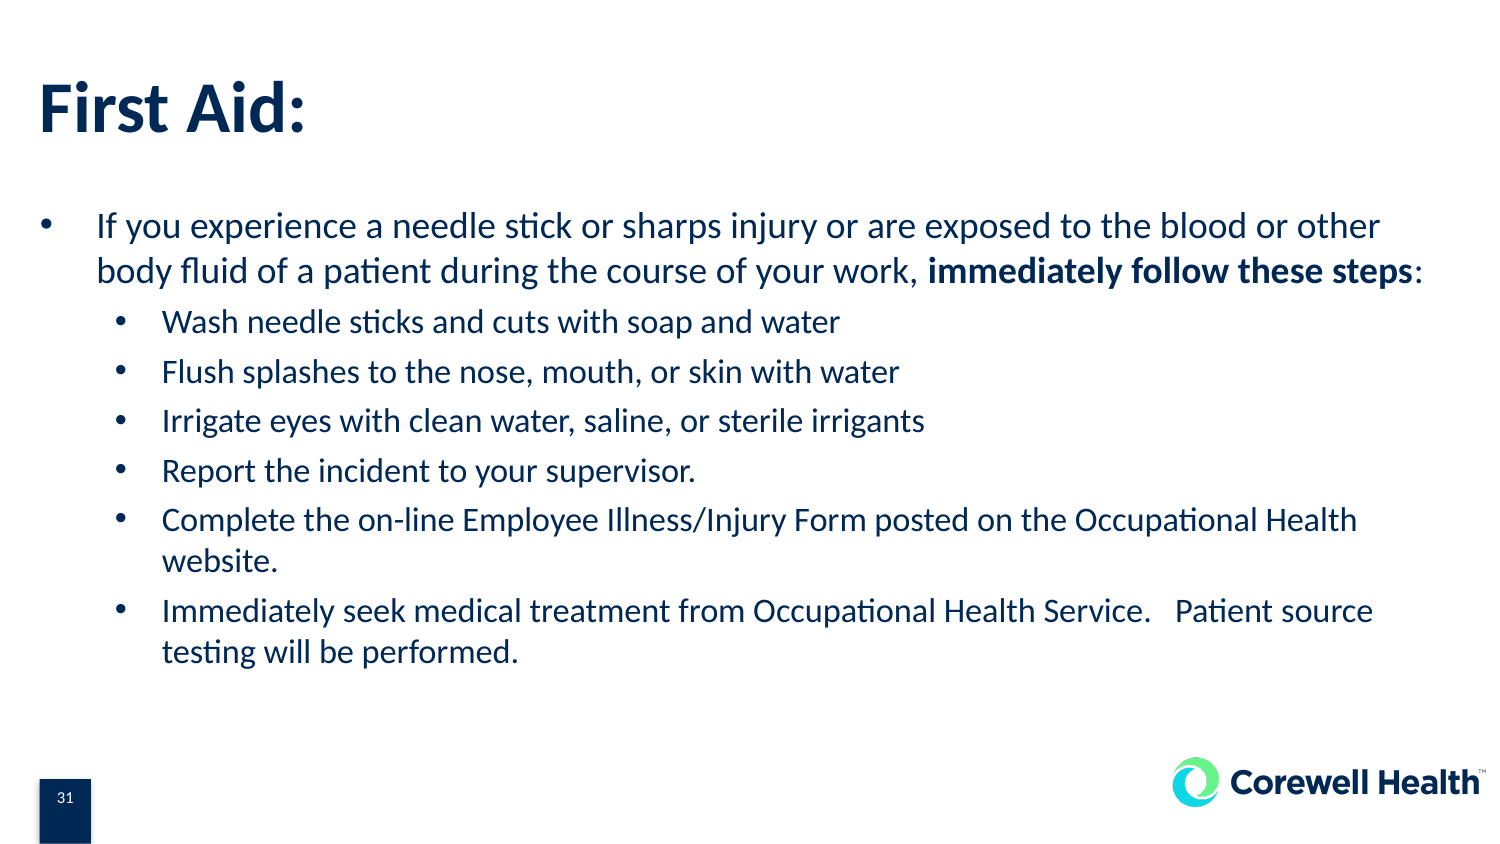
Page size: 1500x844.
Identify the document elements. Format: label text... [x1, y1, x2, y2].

title First Aid: [39, 56, 1457, 152]
subtitle If you experience a needle stick or sharps injury or are exposed to the blood or other body fluid of a patient during the course of your work, immediately follow these steps: Wash needle sticks and cuts with soap and water Flush splashes to the nose, mouth, or skin with water Irrigate eyes with clean water, saline, or sterile irrigants Report the incident to your supervisor. Complete the on-line Employee Illness/Injury Form posted on the Occupational Health website. Immediately seek medical treatment from Occupational Health Service. Patient source testing will be performed. [39, 201, 1429, 753]
